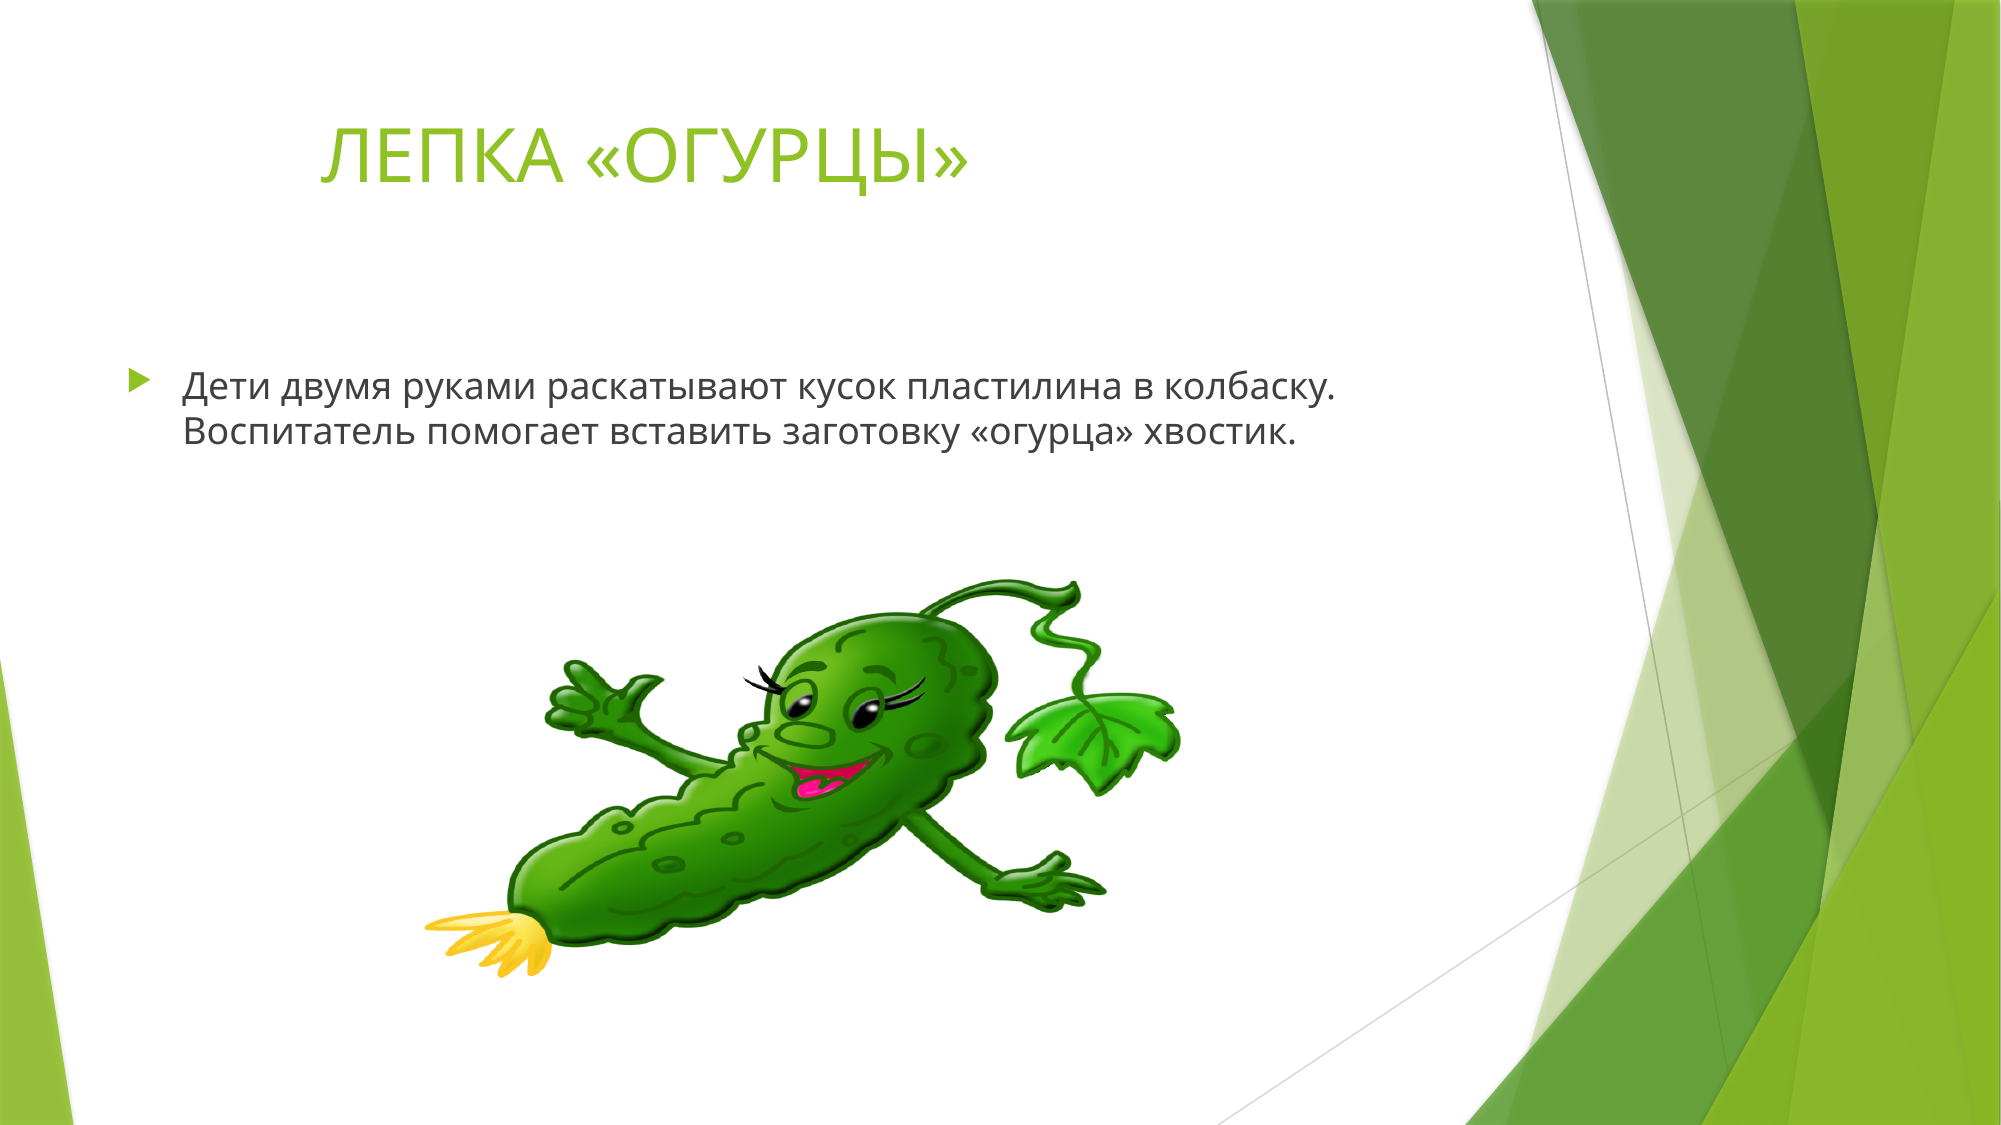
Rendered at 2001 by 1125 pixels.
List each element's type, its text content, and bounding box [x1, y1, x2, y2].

picture [363, 509, 1222, 1058]
list Дети двумя руками раскатывают кусок пластилина в колбаску. Воспитатель помогает вставить заготовку «огурца» хвостик. [111, 354, 1522, 992]
title ЛЕПКА «ОГУРЦЫ» [111, 99, 1522, 317]
